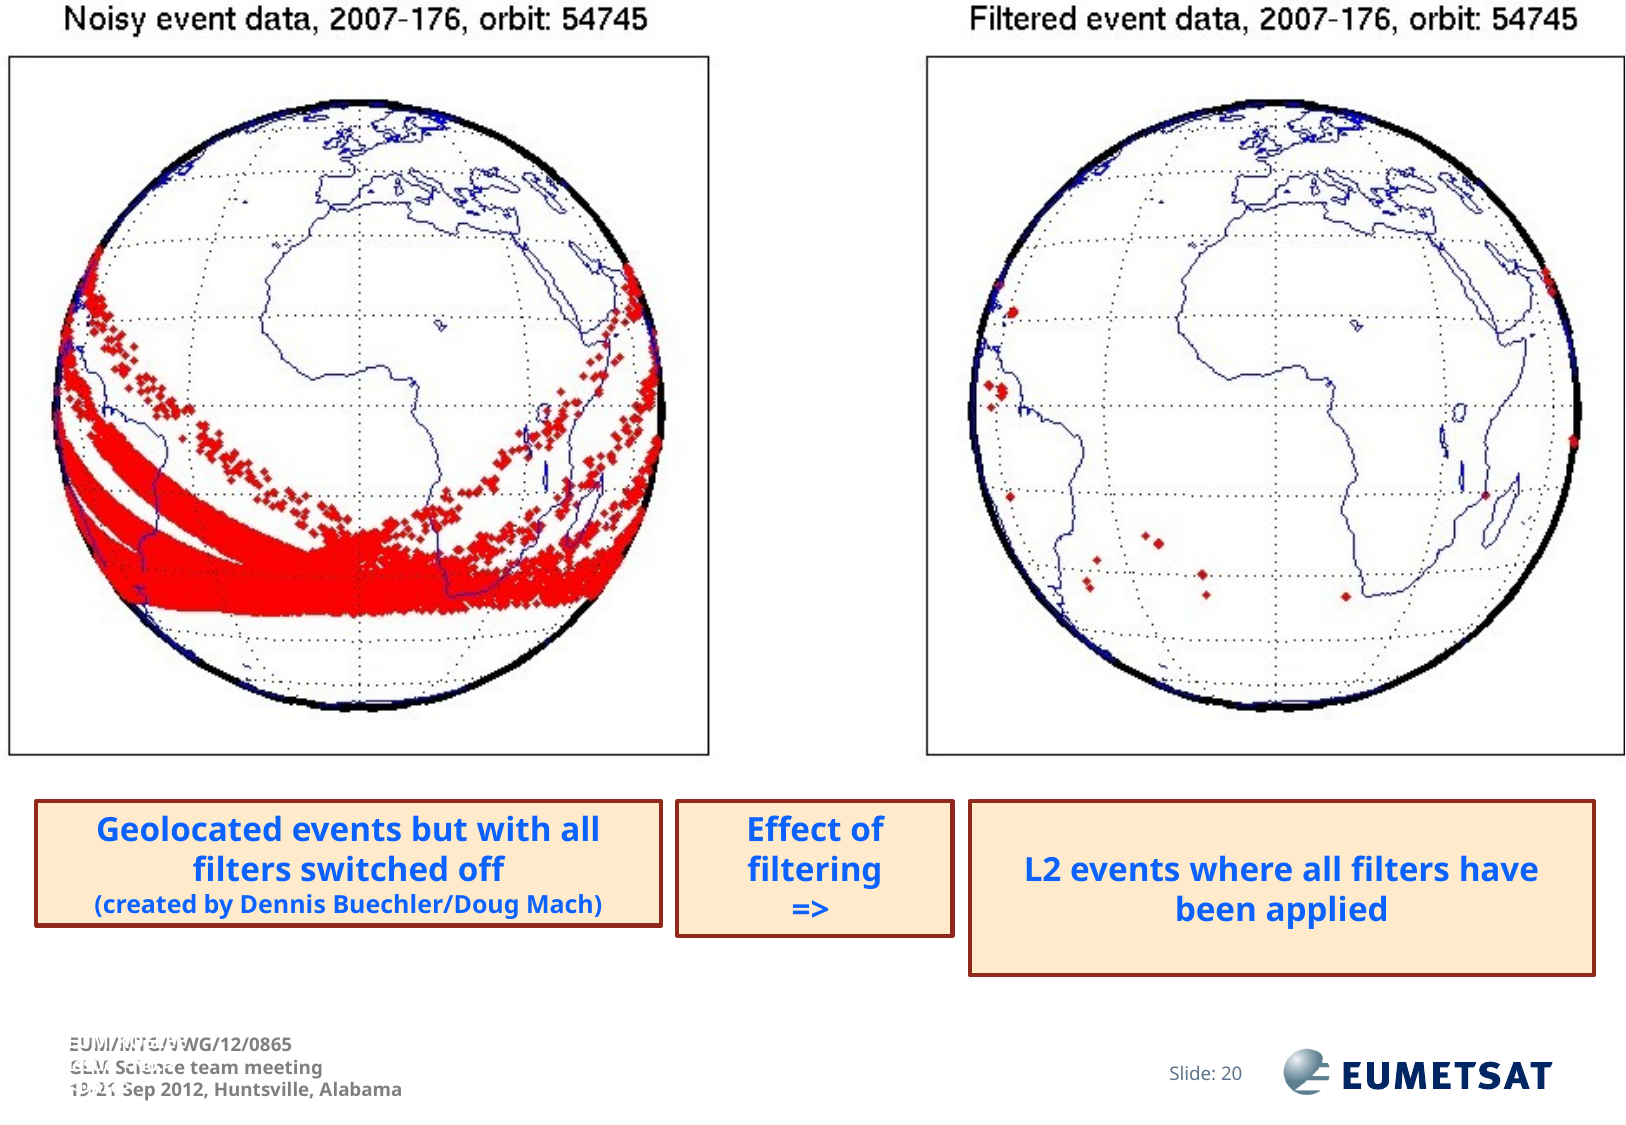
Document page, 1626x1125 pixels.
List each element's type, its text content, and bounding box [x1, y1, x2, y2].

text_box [35, 800, 1594, 978]
footer EUM/KOEEEE Issue <No.> <Date> [51, 1022, 1152, 1094]
slide_number Slide: 20 [1154, 1053, 1272, 1094]
picture [0, 0, 1626, 1125]
